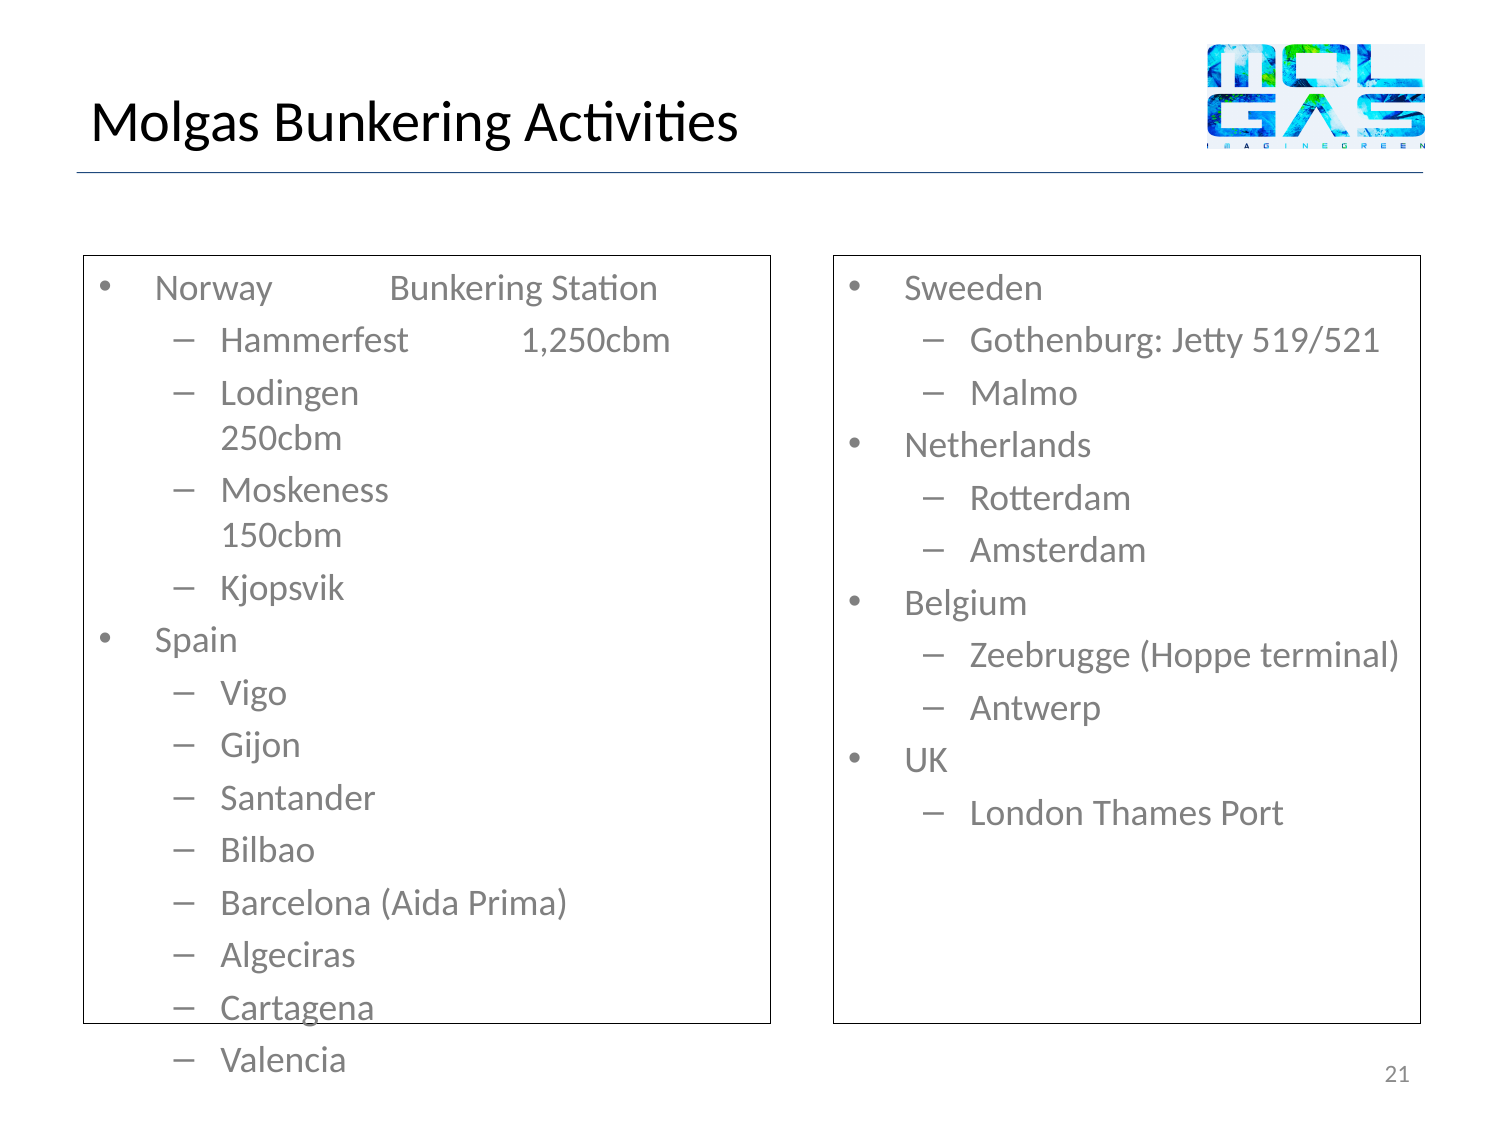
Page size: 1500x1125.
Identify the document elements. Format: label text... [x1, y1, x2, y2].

picture [1207, 44, 1215, 54]
text_box Sweeden Gothenburg: Jetty 519/521 Malmo Netherlands Rotterdam Amsterdam Belgium Zeebrugge (Hoppe terminal) Antwerp UK London Thames Port [833, 255, 1421, 1024]
slide_number 21 [1074, 1042, 1425, 1103]
title Molgas Bunkering Activities [75, 66, 1115, 171]
list Norway Bunkering Station Hammerfest 1,250cbm Lodingen 250cbm Moskeness 150cbm Kjopsvik Spain Vigo Gijon Santander Bilbao Barcelona (Aida Prima) Algeciras Cartagena Valencia [83, 255, 771, 1024]
picture [1207, 44, 1425, 149]
